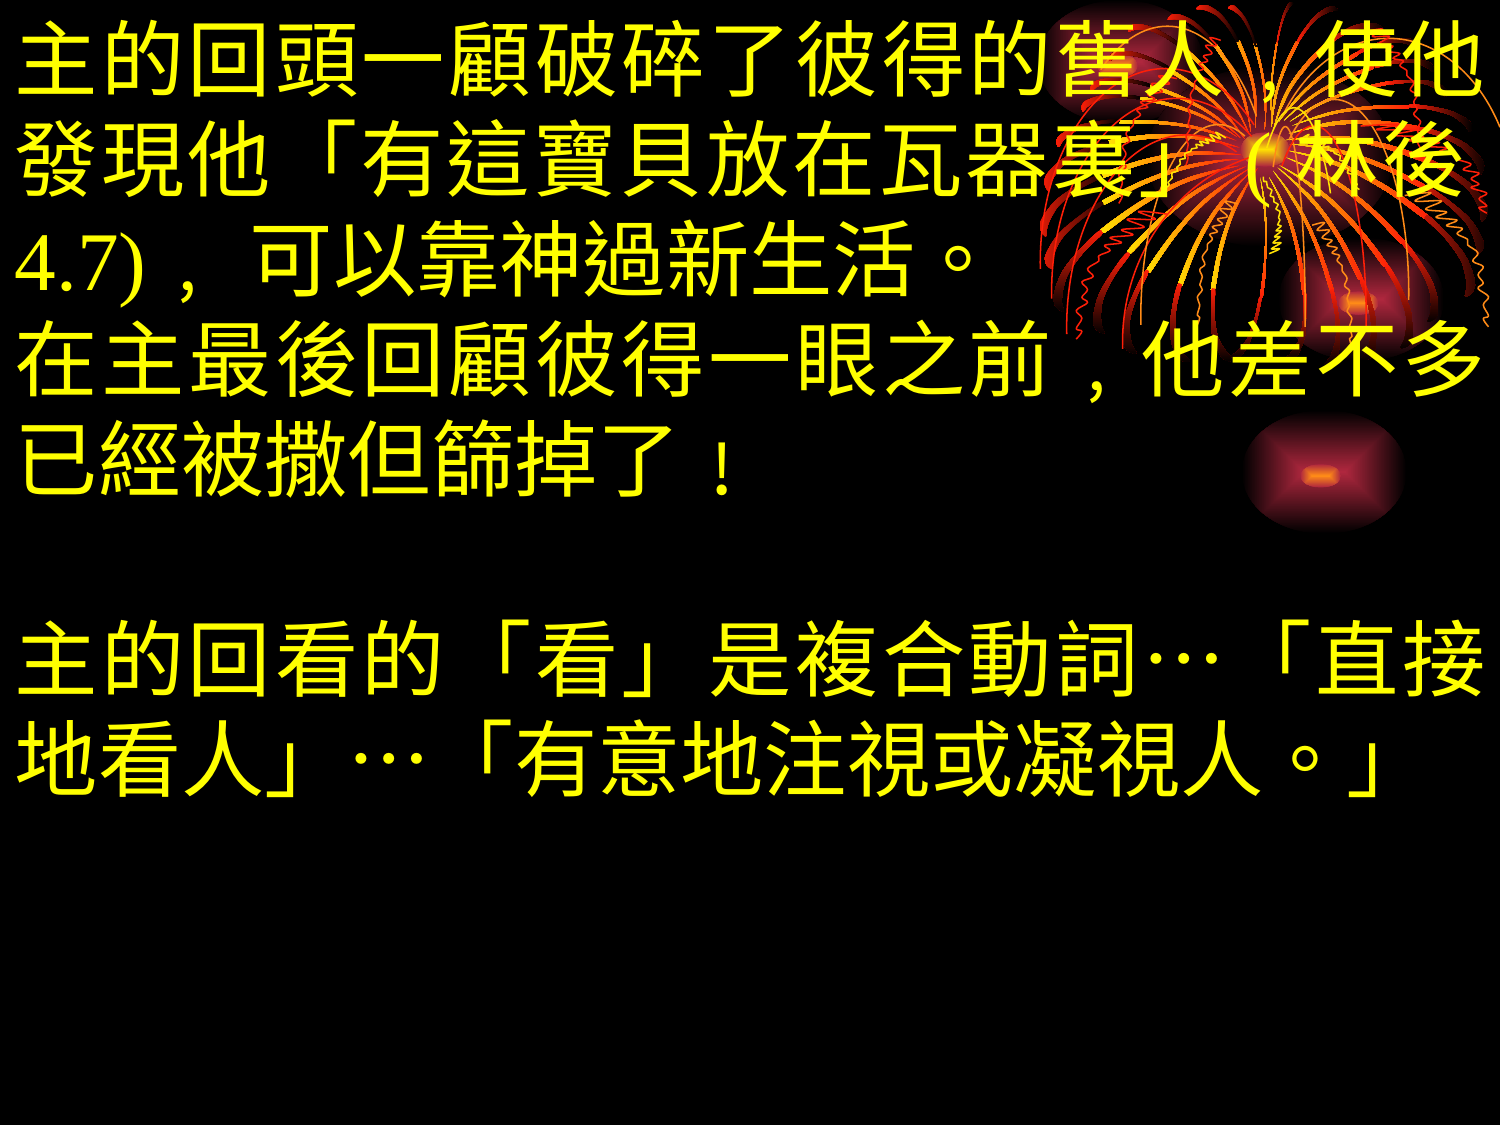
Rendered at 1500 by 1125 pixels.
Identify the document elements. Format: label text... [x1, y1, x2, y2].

text_box 主的回頭一顧破碎了彼得的舊人﹐使他發現他「有這寶貝放在瓦器裏」(林後4.7)﹐可以靠神過新生活。 在主最後回顧彼得一眼之前﹐他差不多已經被撒但篩掉了﹗ 主的回看的「看」是複合動詞…「直接地看人」…「有意地注視或凝視人。」 [0, 0, 1500, 815]
